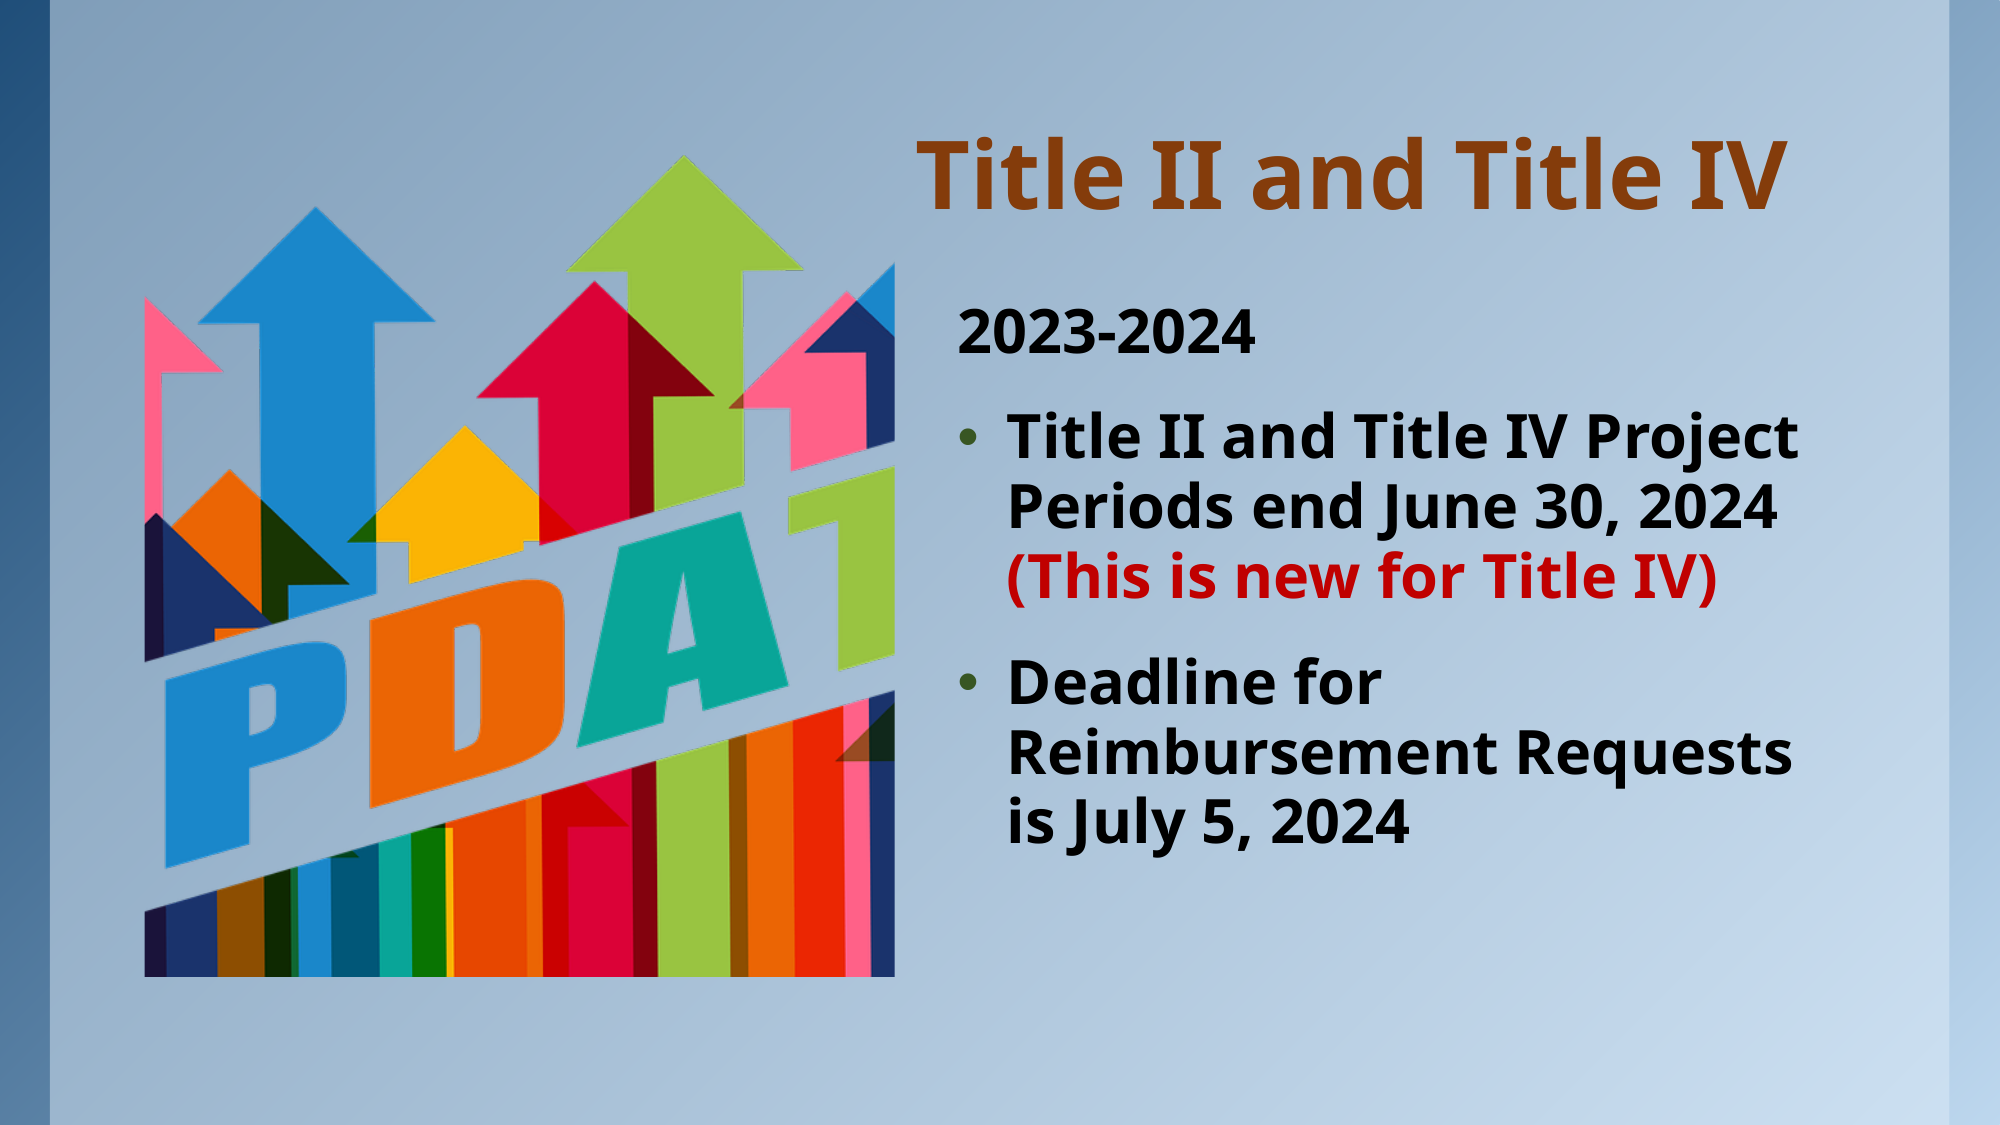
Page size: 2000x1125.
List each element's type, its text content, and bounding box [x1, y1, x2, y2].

picture [144, 155, 895, 978]
title Title II and Title IV [849, 71, 1855, 240]
list 2023-2024 Title II and Title IV Project Periods end June 30, 2024 (This is new for Title IV) Deadline for Reimbursement Requests is July 5, 2024 [937, 287, 1855, 878]
